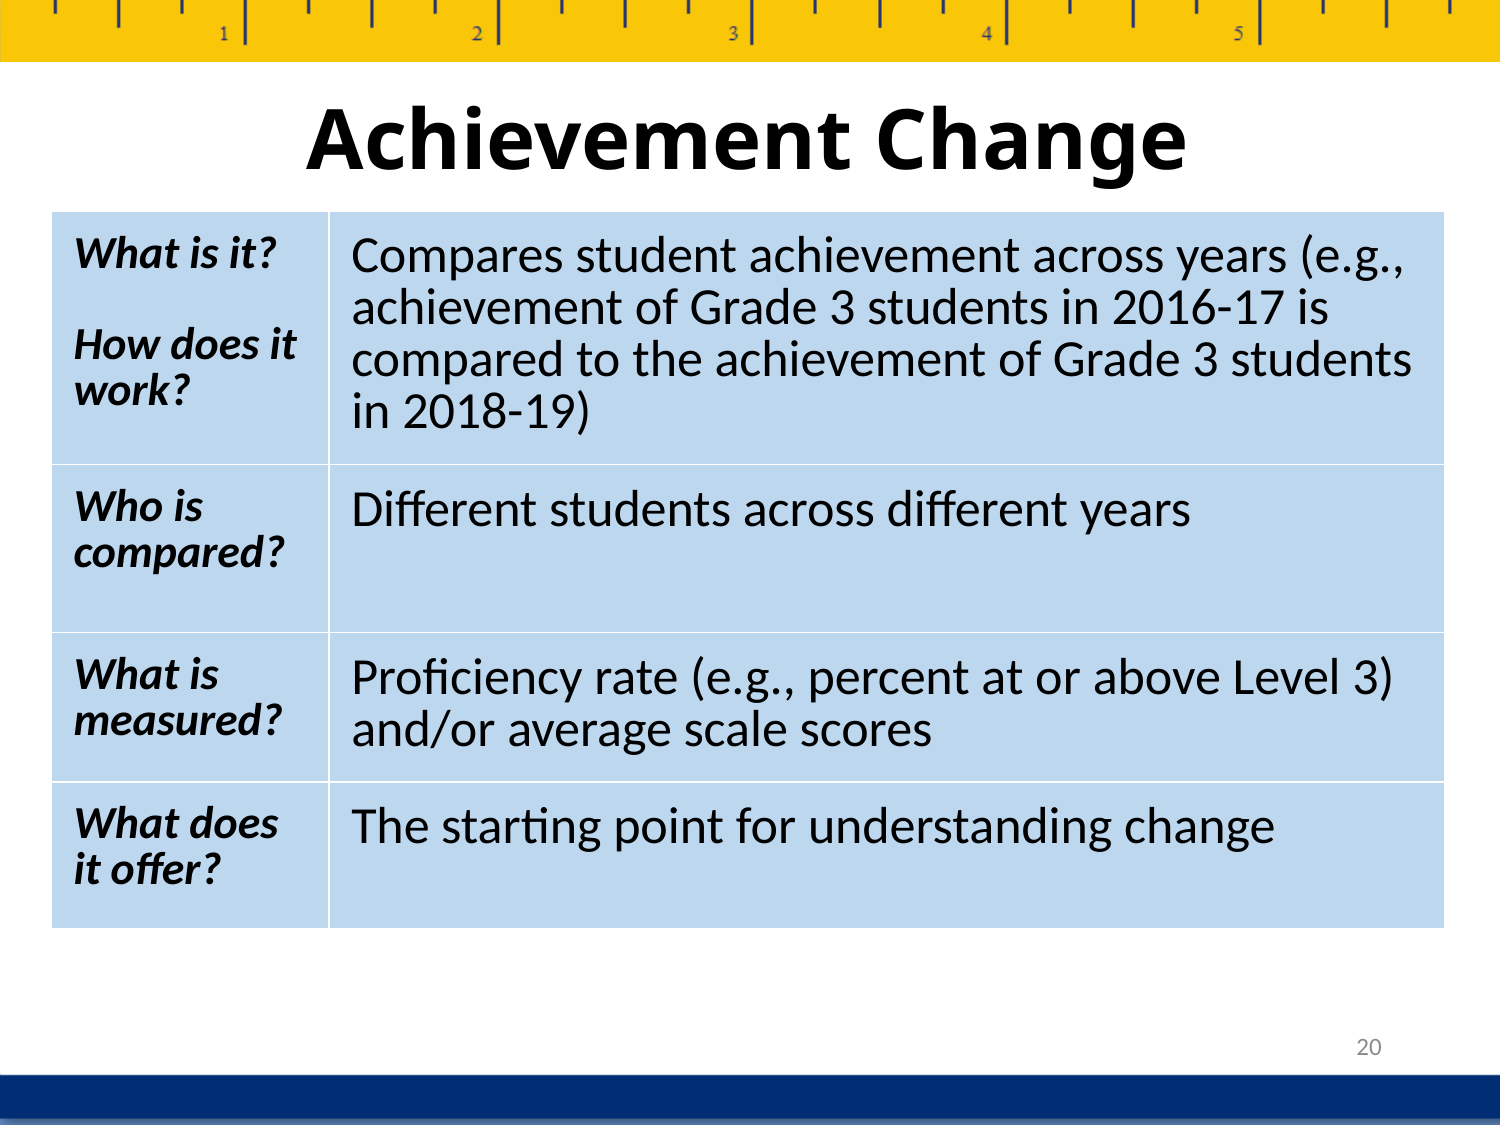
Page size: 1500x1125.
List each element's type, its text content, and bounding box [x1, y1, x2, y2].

table_cell What is measured? [52, 633, 328, 781]
table_header Compares student achievement across years (e.g., achievement of Grade 3 students in 2016-17 is compared to the achievement of Grade 3 students in 2018-19) [330, 212, 1444, 464]
table_cell The starting point for understanding change [330, 783, 1444, 928]
table_cell Proficiency rate (e.g., percent at or above Level 3) and/or average scale scores [330, 633, 1444, 781]
table_header What is it? How does it work? [52, 212, 328, 464]
table_cell Different students across different years [330, 465, 1444, 632]
table_cell Who is compared? [52, 465, 328, 632]
table_cell What does it offer? [52, 783, 328, 928]
picture [0, 1073, 1500, 1125]
title Achievement Change [0, 59, 1497, 225]
picture [0, 0, 1500, 62]
slide_number 20 [1059, 1015, 1397, 1076]
